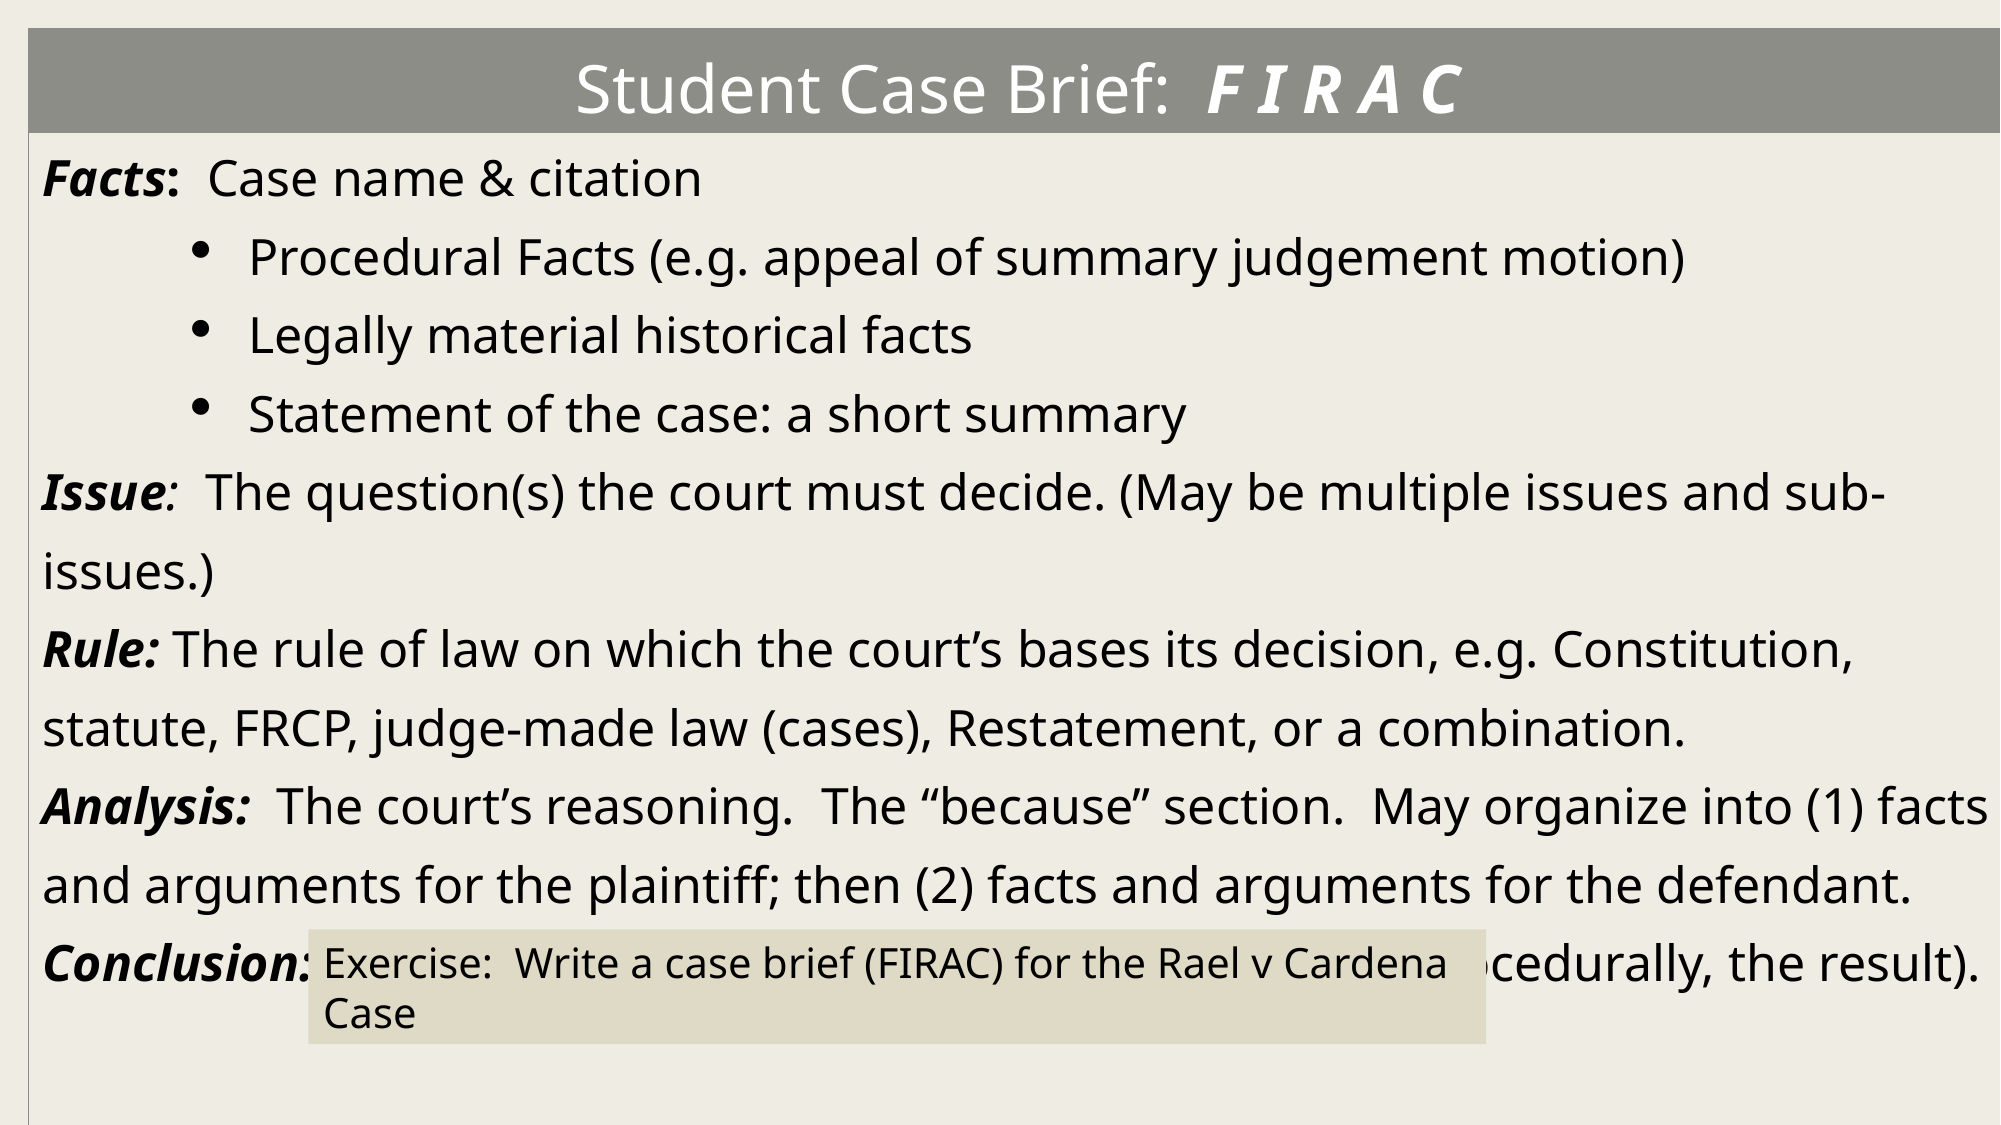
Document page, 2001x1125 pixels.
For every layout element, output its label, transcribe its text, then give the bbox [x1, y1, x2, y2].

table_cell Analysis: The court’s reasoning. The “because” section. May organize into (1) facts and arguments for the plaintiff; then (2) facts and arguments for the defendant. [29, 761, 2000, 918]
table_header Student Case Brief: F I R A C [29, 29, 2000, 133]
table_cell Conclusion: The court’s holding (what court did legally & procedurally, the result). [29, 918, 2000, 1125]
table_cell Issue: The question(s) the court must decide. (May be multiple issues and sub-issues.) [29, 447, 2000, 604]
table_cell Rule: The rule of law on which the court’s bases its decision, e.g. Constitution, statute, FRCP, judge-made law (cases), Restatement, or a combination. [29, 604, 2000, 761]
table_cell Facts: Case name & citation Procedural Facts (e.g. appeal of summary judgement motion) Legally material historical facts Statement of the case: a short summary [29, 133, 2000, 447]
text_box Exercise: Write a case brief (FIRAC) for the Rael v Cardena Case [308, 929, 1487, 1045]
